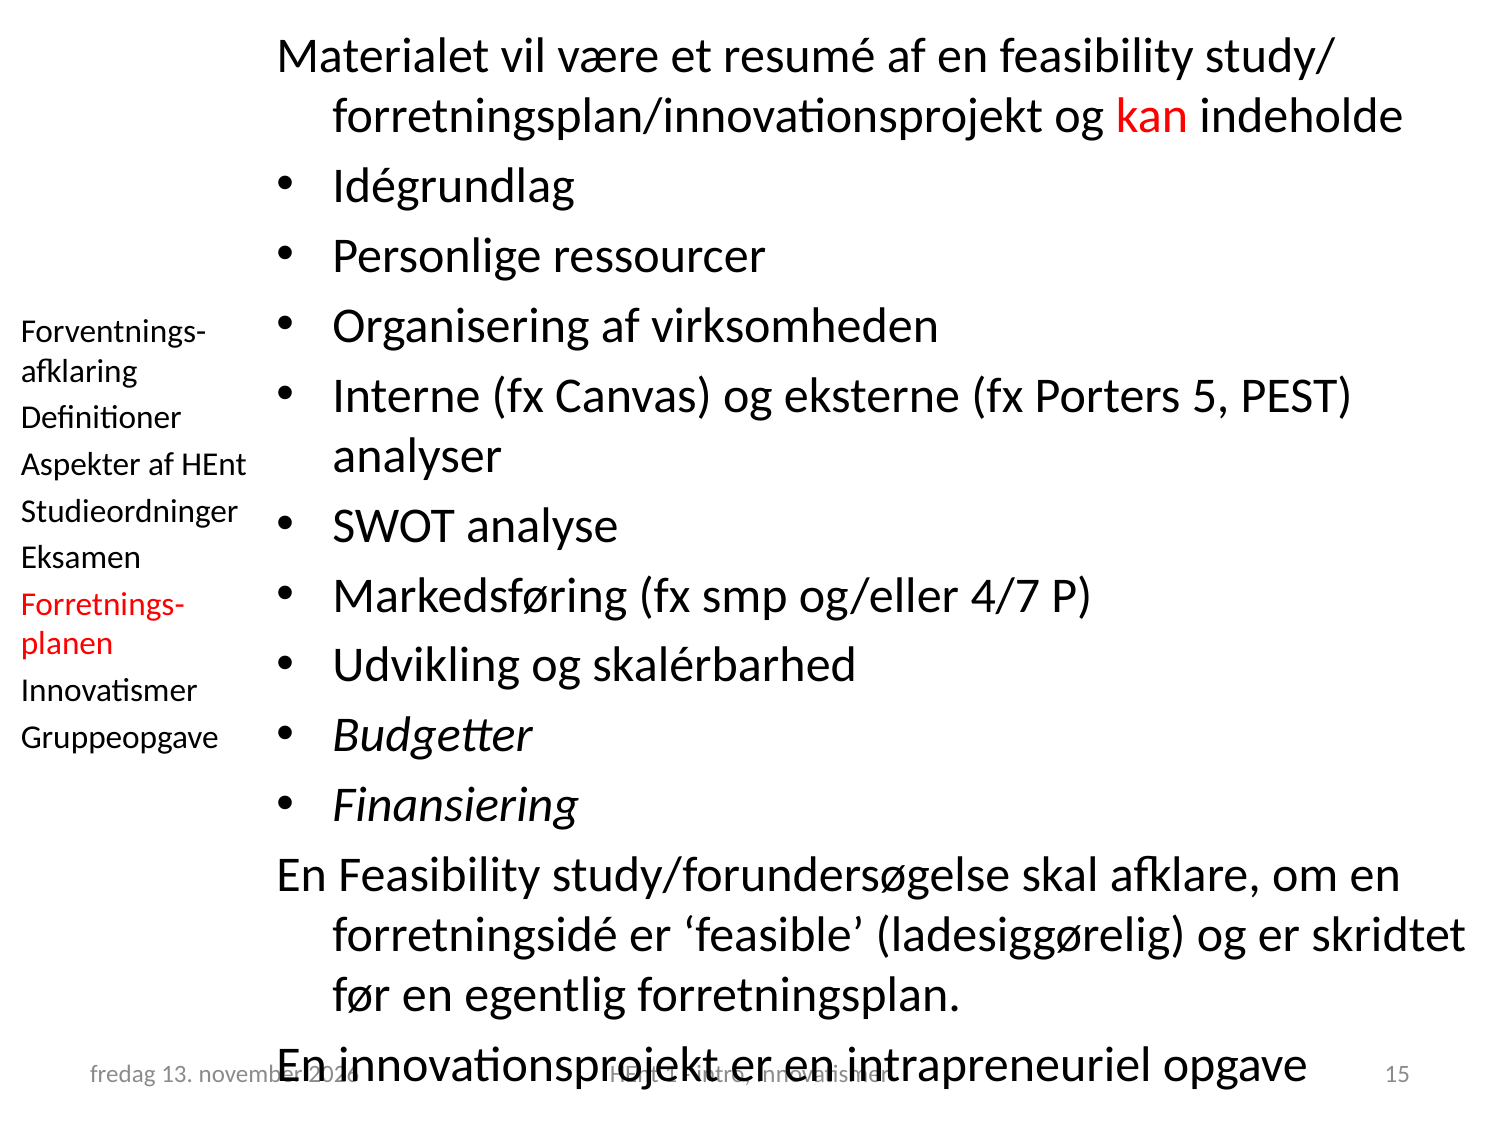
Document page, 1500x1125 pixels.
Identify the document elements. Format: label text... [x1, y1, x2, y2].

footer HEnt 1 - intro, Innovatismer [512, 1042, 988, 1103]
slide_number 15 [1074, 1042, 1425, 1103]
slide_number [75, 1042, 425, 1103]
text_box Forventnings-afklaring Definitioner Aspekter af HEnt Studieordninger Eksamen Forretnings-planen Innovatismer Gruppeopgave [5, 255, 266, 1047]
list Materialet vil være et resumé af en feasibility study/ forretningsplan/innovationsprojekt og kan indeholde Idégrundlag Personlige ressourcer Organisering af virksomheden Interne (fx Canvas) og eksterne (fx Porters 5, PEST) analyser SWOT analyse Markedsføring (fx smp og/eller 4/7 P) Udvikling og skalérbarhed Budgetter Finansiering En Feasibility study/forundersøgelse skal afklare, om en forretningsidé er ‘feasible’ (ladesiggørelig) og er skridtet før en egentlig forretningsplan. En innovationsprojekt er en intrapreneuriel opgave [261, 14, 1495, 1043]
